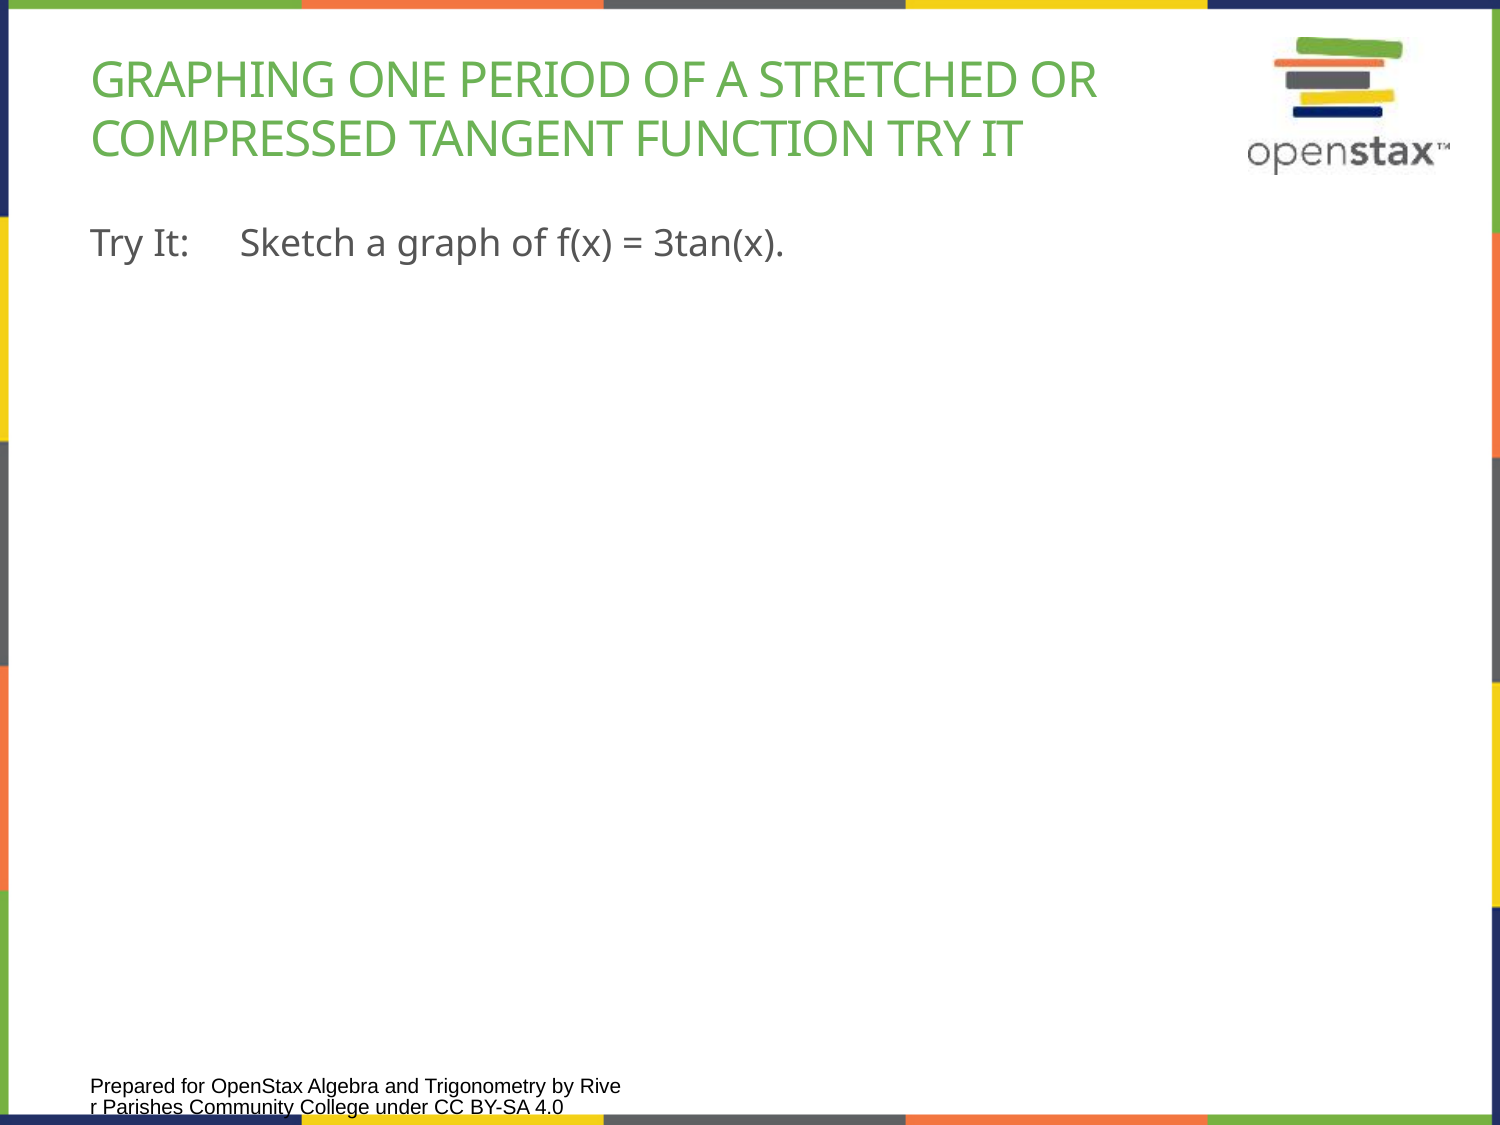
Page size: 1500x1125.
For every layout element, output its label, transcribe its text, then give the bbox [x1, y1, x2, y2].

picture [0, 0, 1500, 1125]
title Graphing One Period of a Stretched or Compressed Tangent Function try it [75, 39, 1247, 175]
footer Prepared for OpenStax Algebra and Trigonometry by River Parishes Community College under CC BY-SA 4.0 [75, 1065, 638, 1112]
